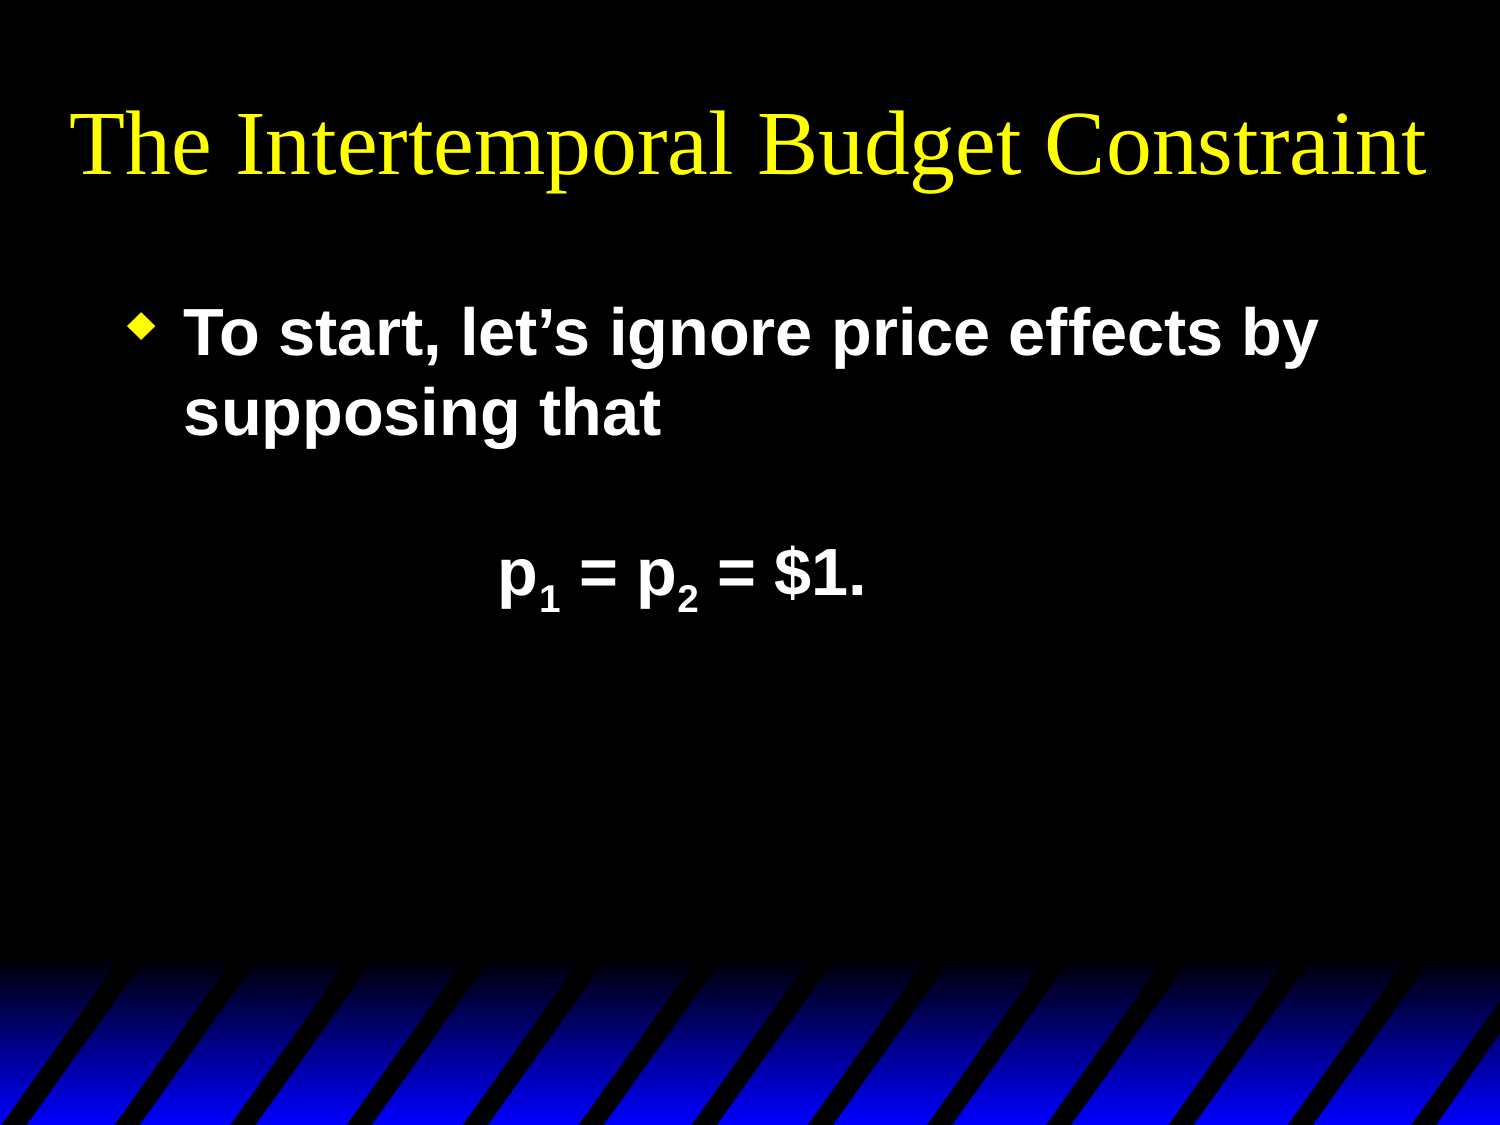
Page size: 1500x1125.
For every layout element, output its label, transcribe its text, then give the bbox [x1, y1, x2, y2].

list To start, let’s ignore price effects by supposing that p1 = p2 = $1. [112, 281, 1388, 963]
title The Intertemporal Budget Constraint [0, 37, 1500, 238]
